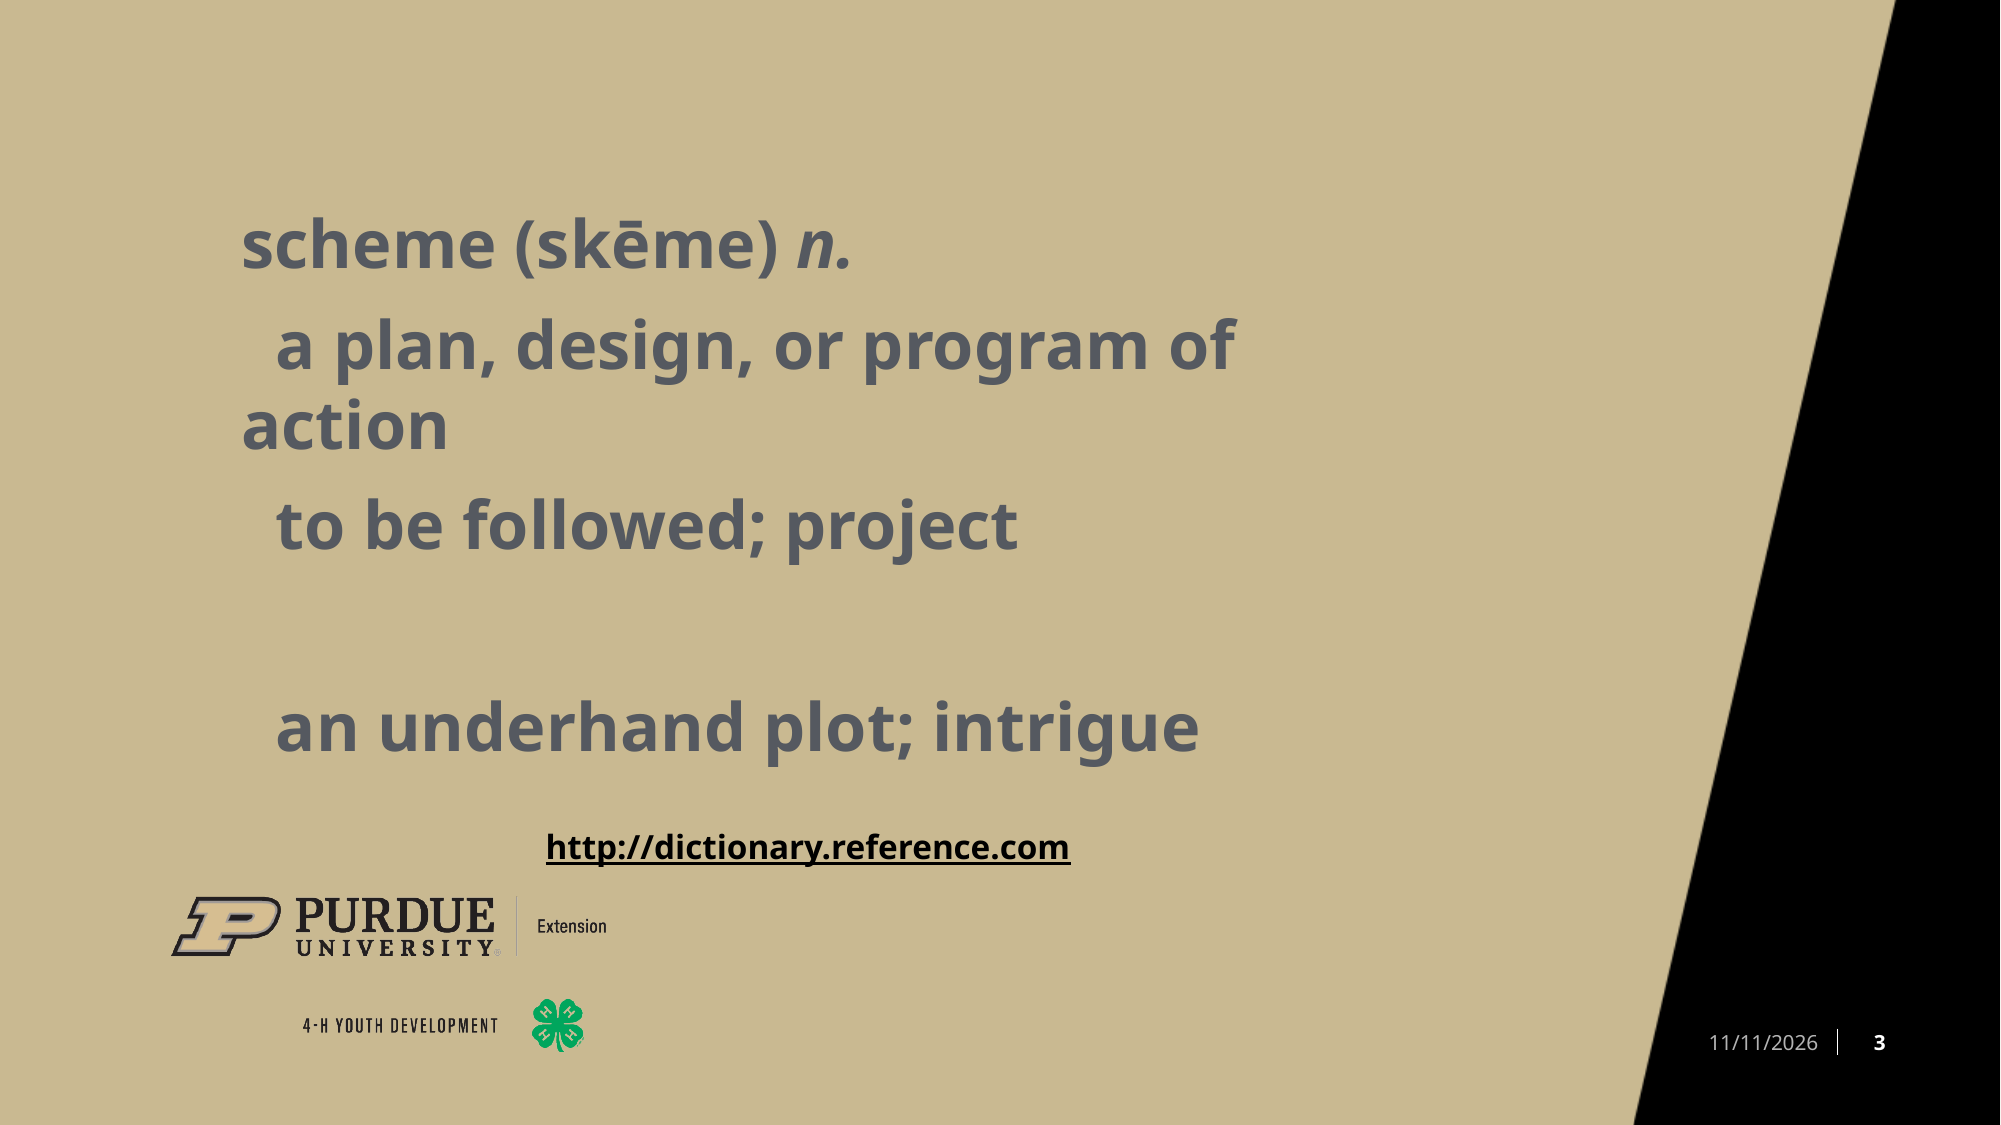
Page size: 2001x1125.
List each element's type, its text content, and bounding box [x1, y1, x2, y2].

subtitle scheme (skēme) n. a plan, design, or program of action to be followed; project an underhand plot; intrigue http://dictionary.reference.com [241, 201, 1420, 788]
slide_number 3 [1839, 1013, 1920, 1074]
picture [171, 894, 647, 1052]
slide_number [1665, 1017, 1834, 1071]
